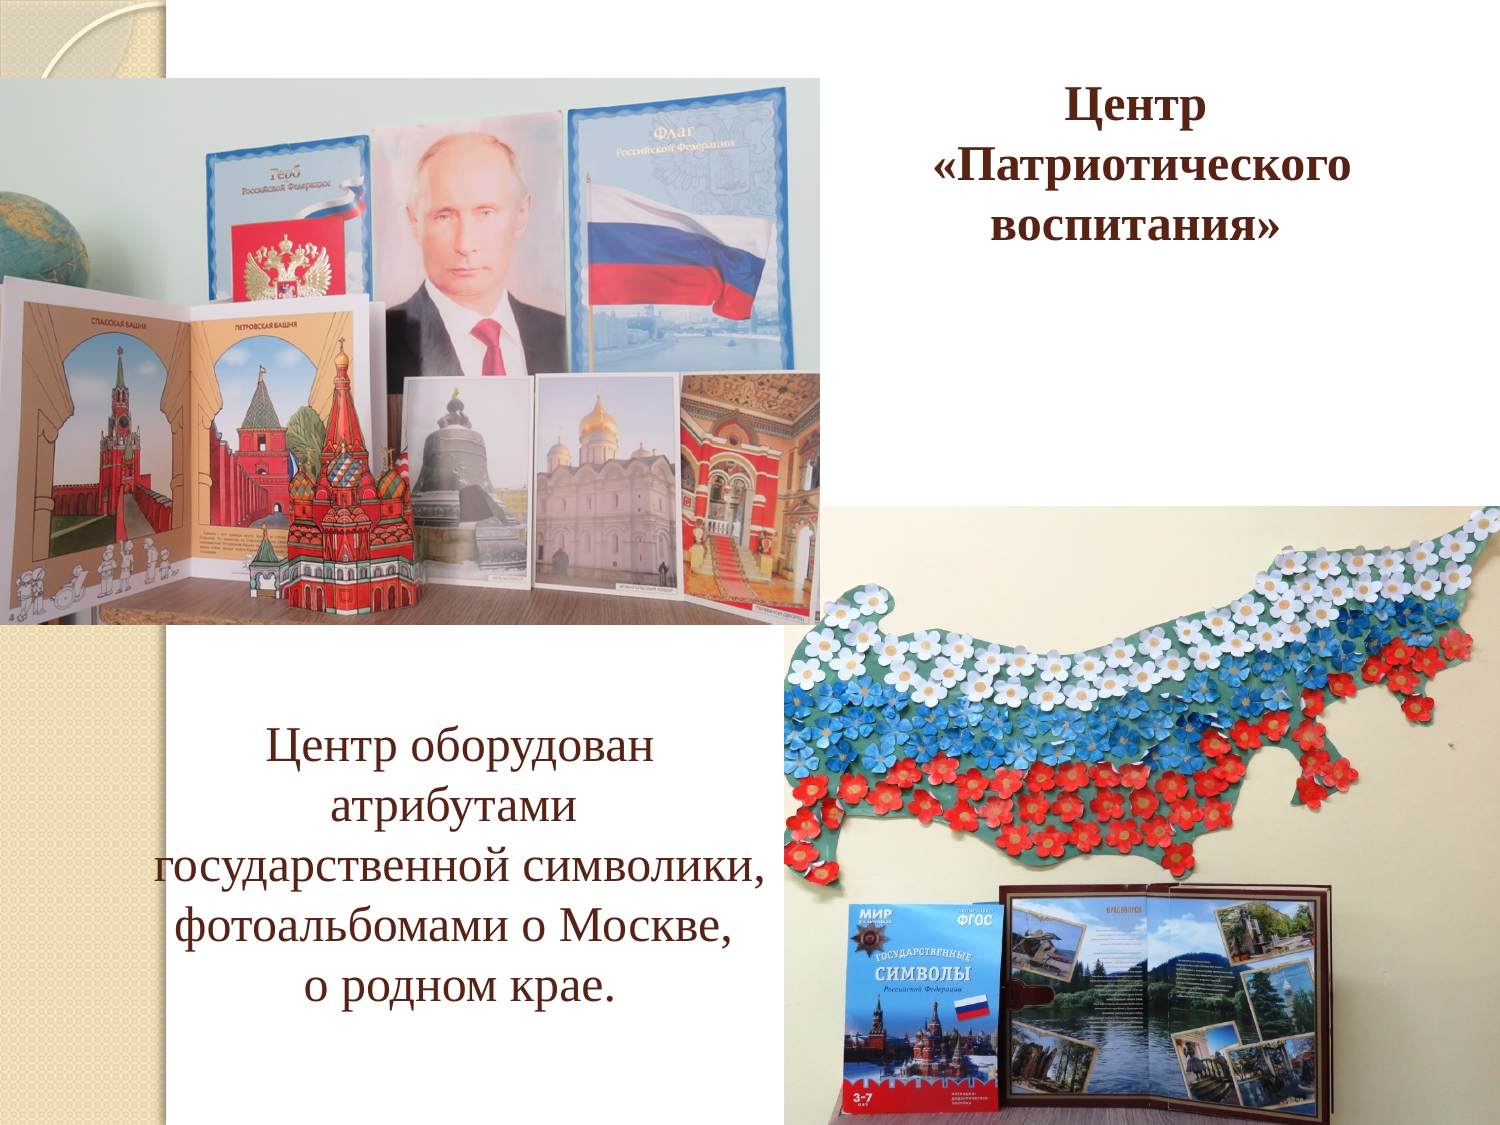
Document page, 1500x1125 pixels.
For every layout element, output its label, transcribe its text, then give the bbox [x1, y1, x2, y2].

text_box Центр оборудован атрибутами государственной символики, фотоальбомами о Москве, о родном крае. [135, 704, 776, 1019]
picture [783, 506, 1500, 1125]
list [0, 77, 820, 625]
title Центр «Патриотического воспитания» [822, 78, 1500, 303]
